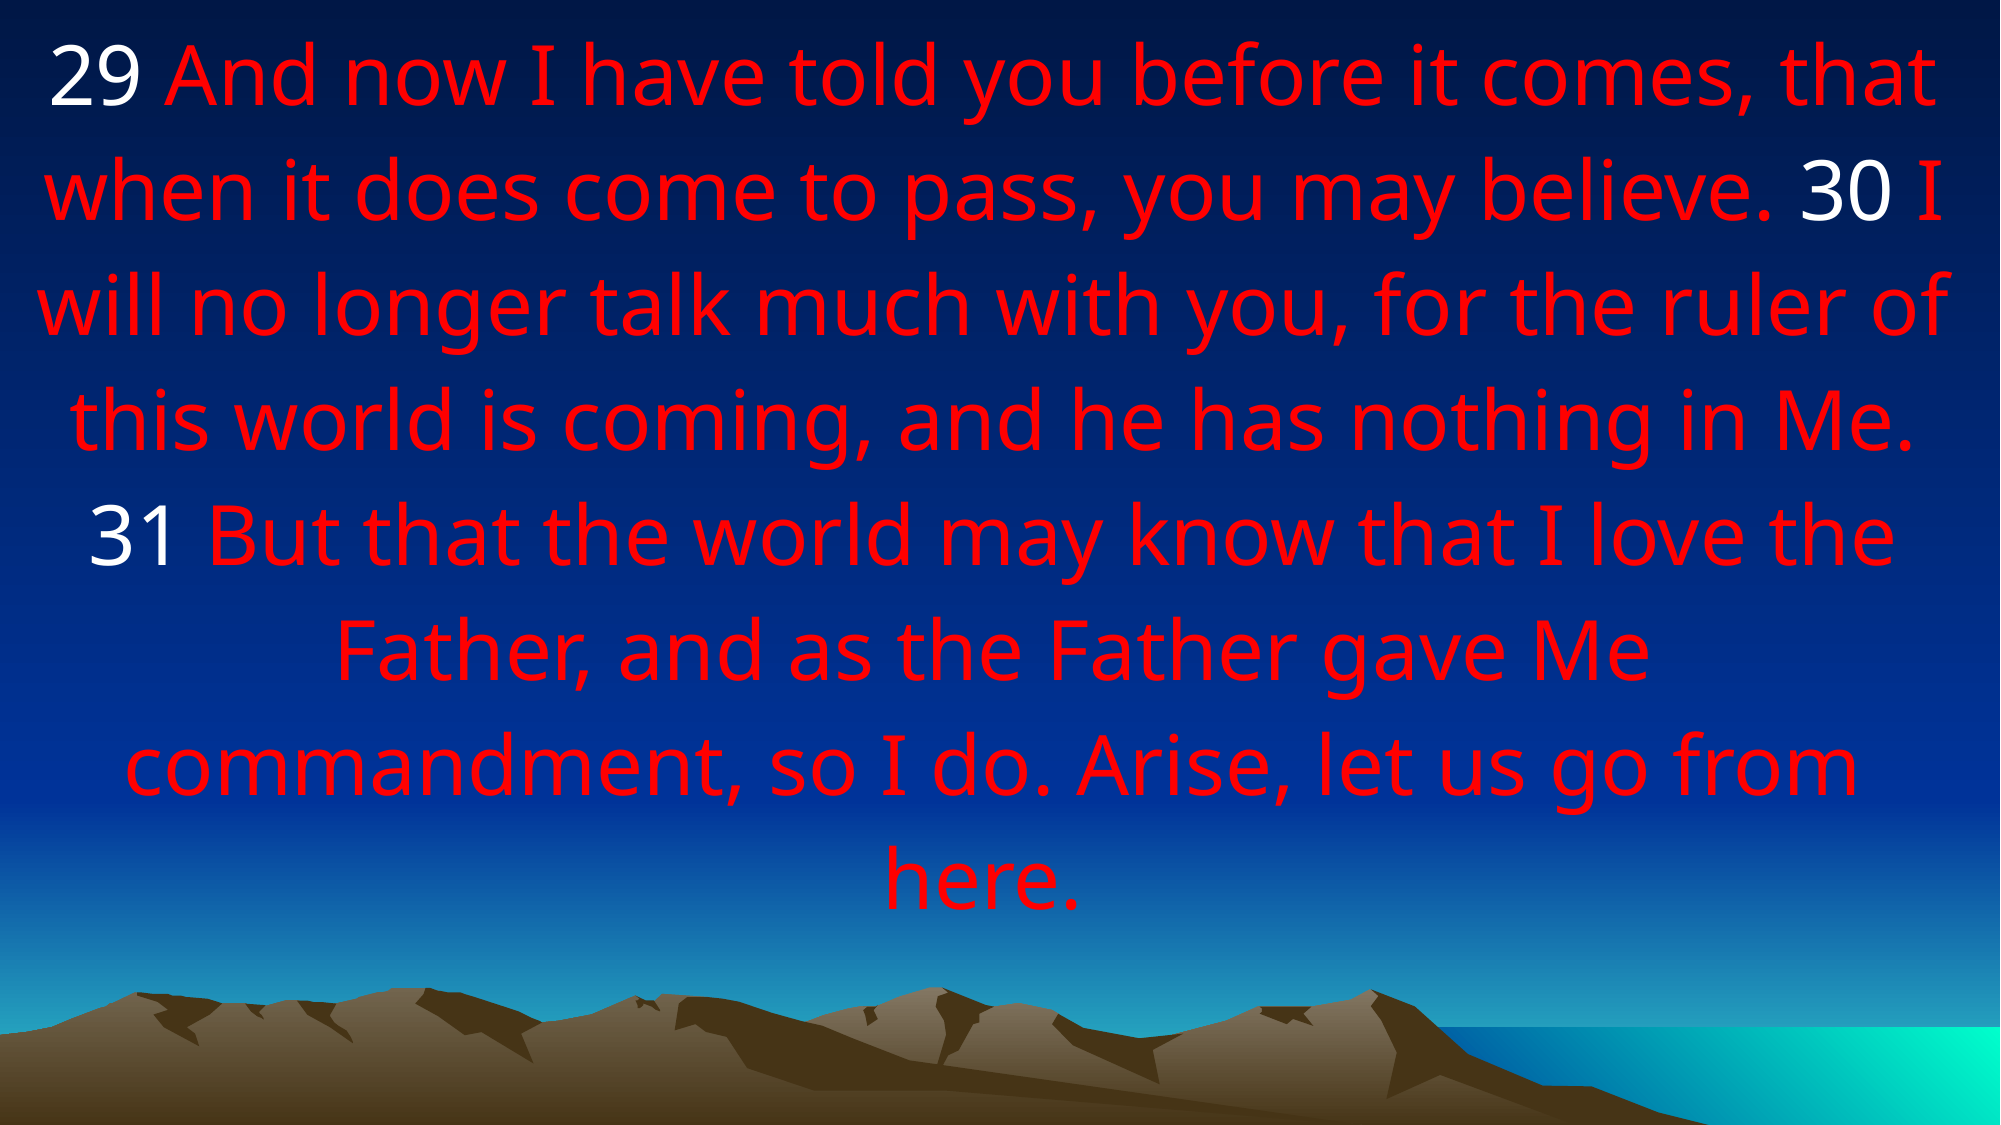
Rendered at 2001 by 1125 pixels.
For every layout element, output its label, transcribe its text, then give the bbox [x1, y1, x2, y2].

text_box 29 And now I have told you before it comes, that when it does come to pass, you may believe. 30 I will no longer talk much with you, for the ruler of this world is coming, and he has nothing in Me. 31 But that the world may know that I love the Father, and as the Father gave Me commandment, so I do. Arise, let us go from here. [12, 0, 1975, 988]
